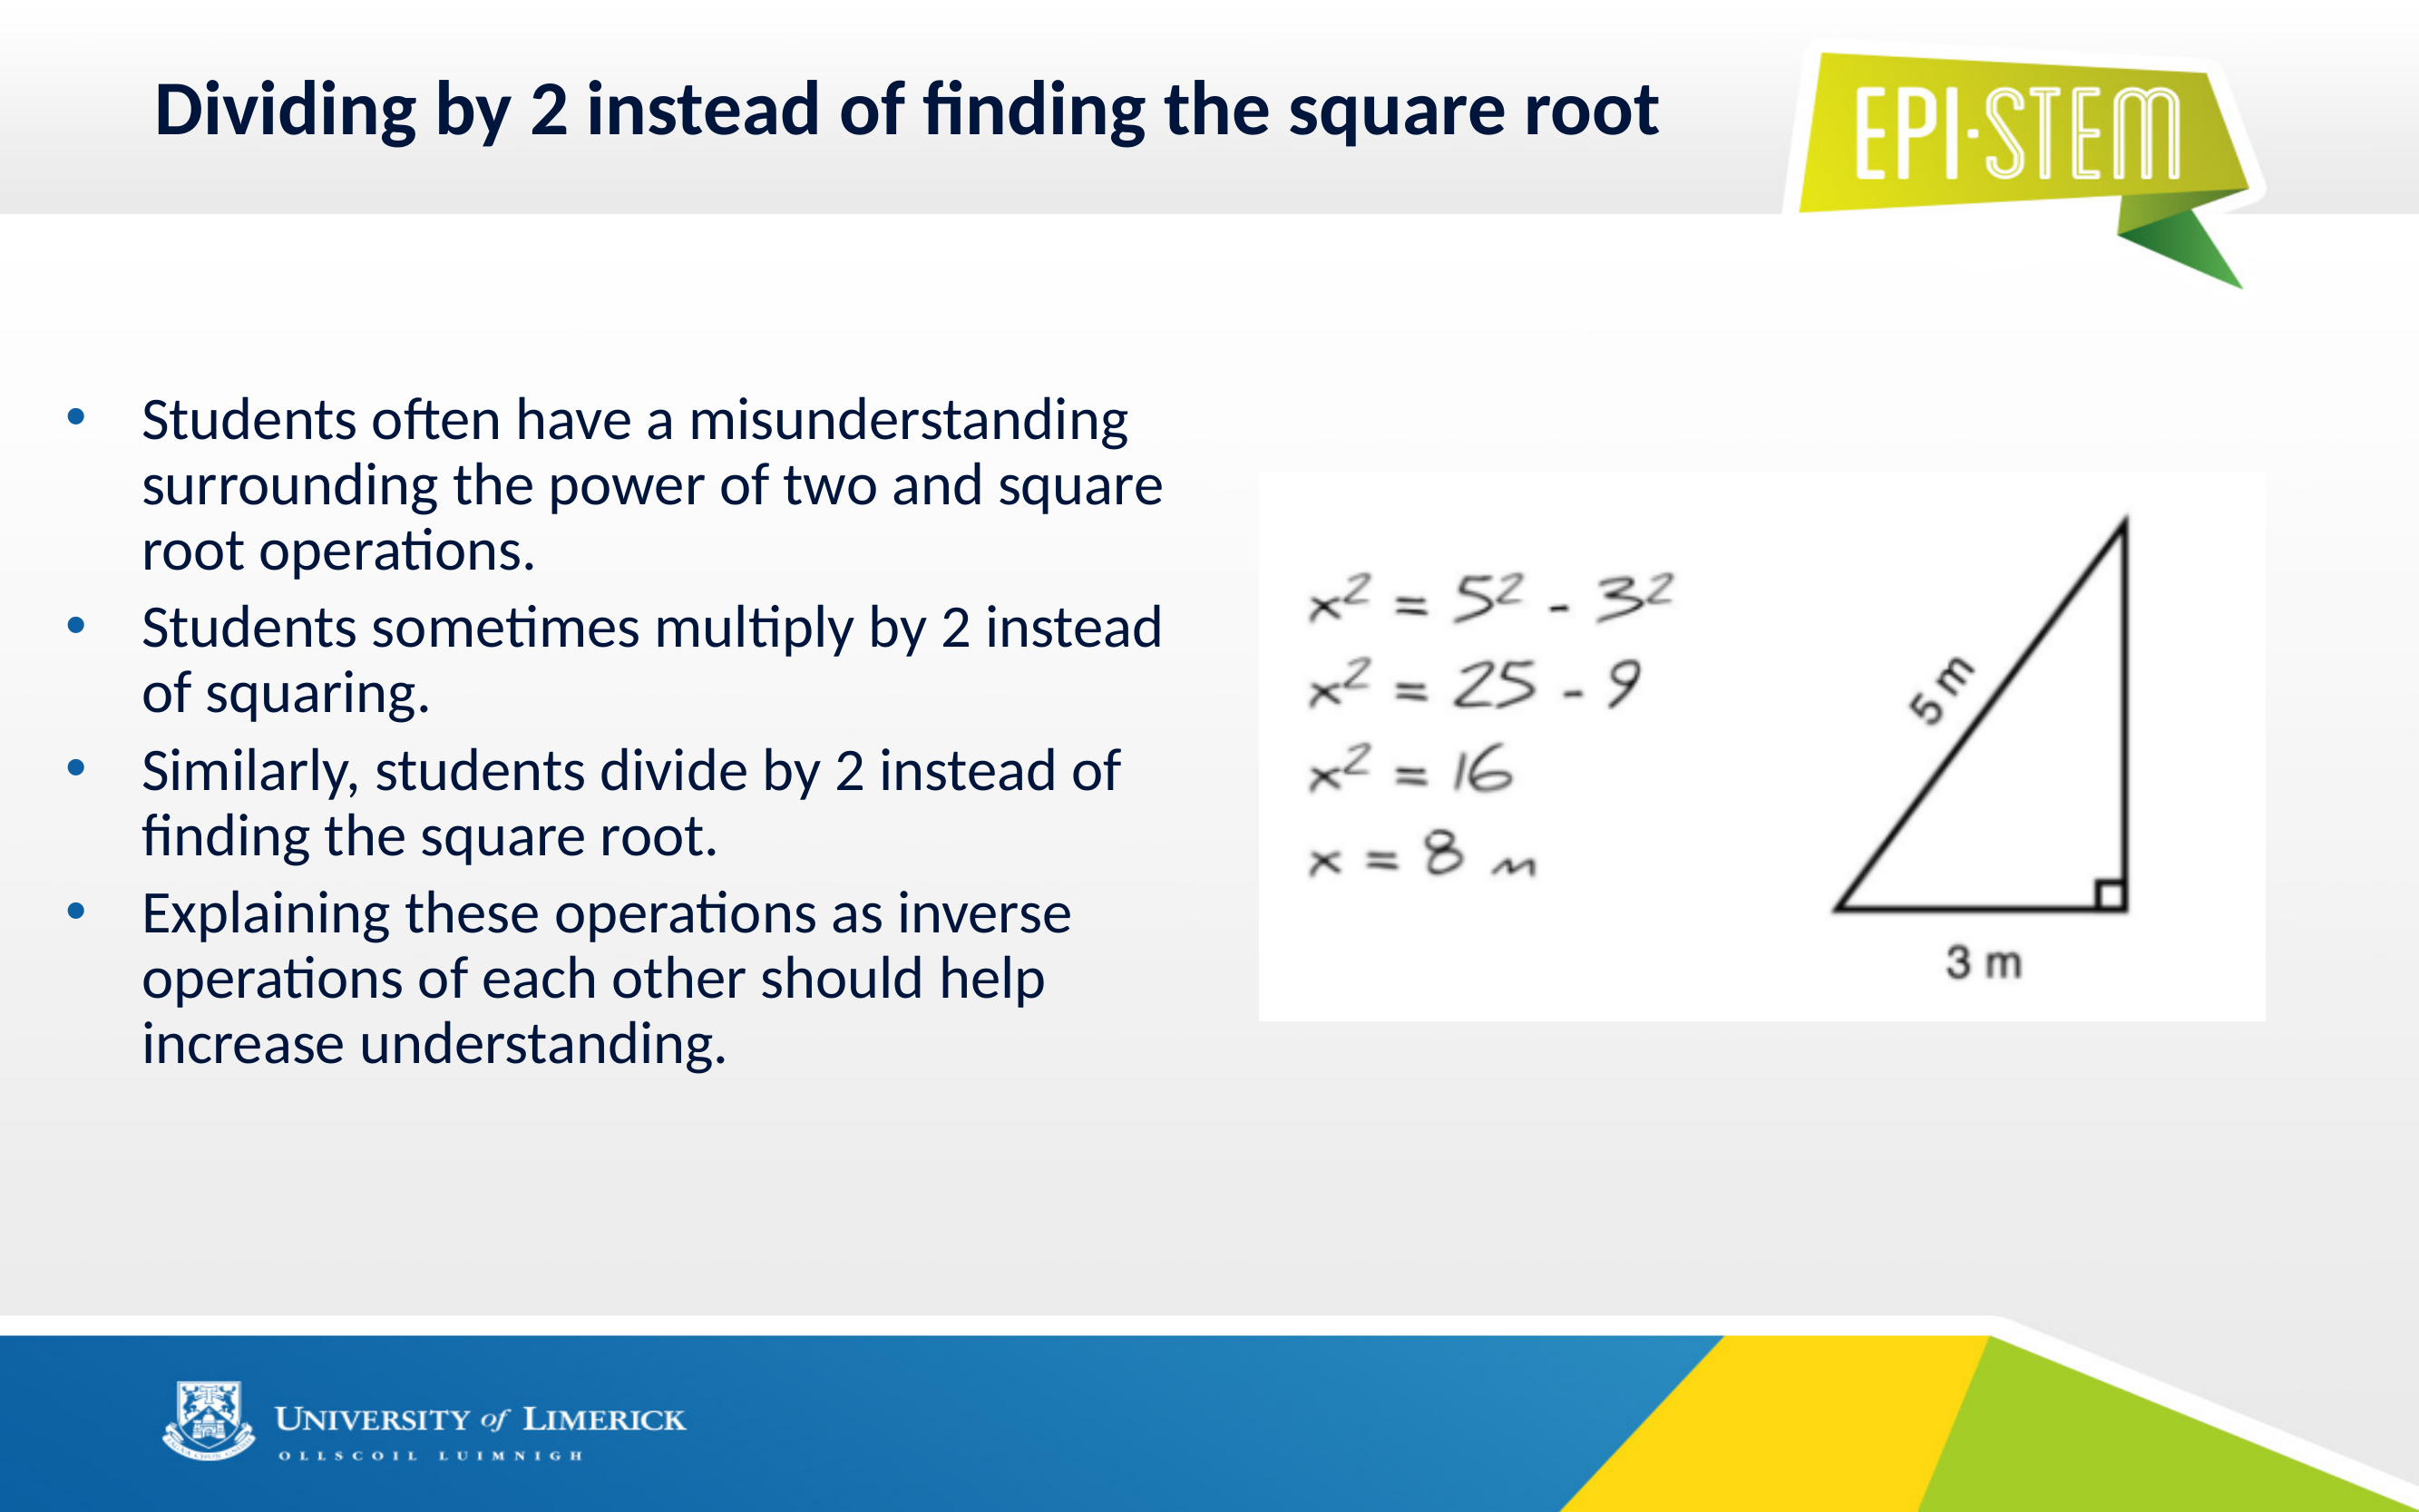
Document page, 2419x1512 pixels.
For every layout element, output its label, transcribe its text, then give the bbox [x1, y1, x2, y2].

title Dividing by 2 instead of finding the square root [141, 50, 1774, 225]
picture [0, 0, 2419, 1512]
